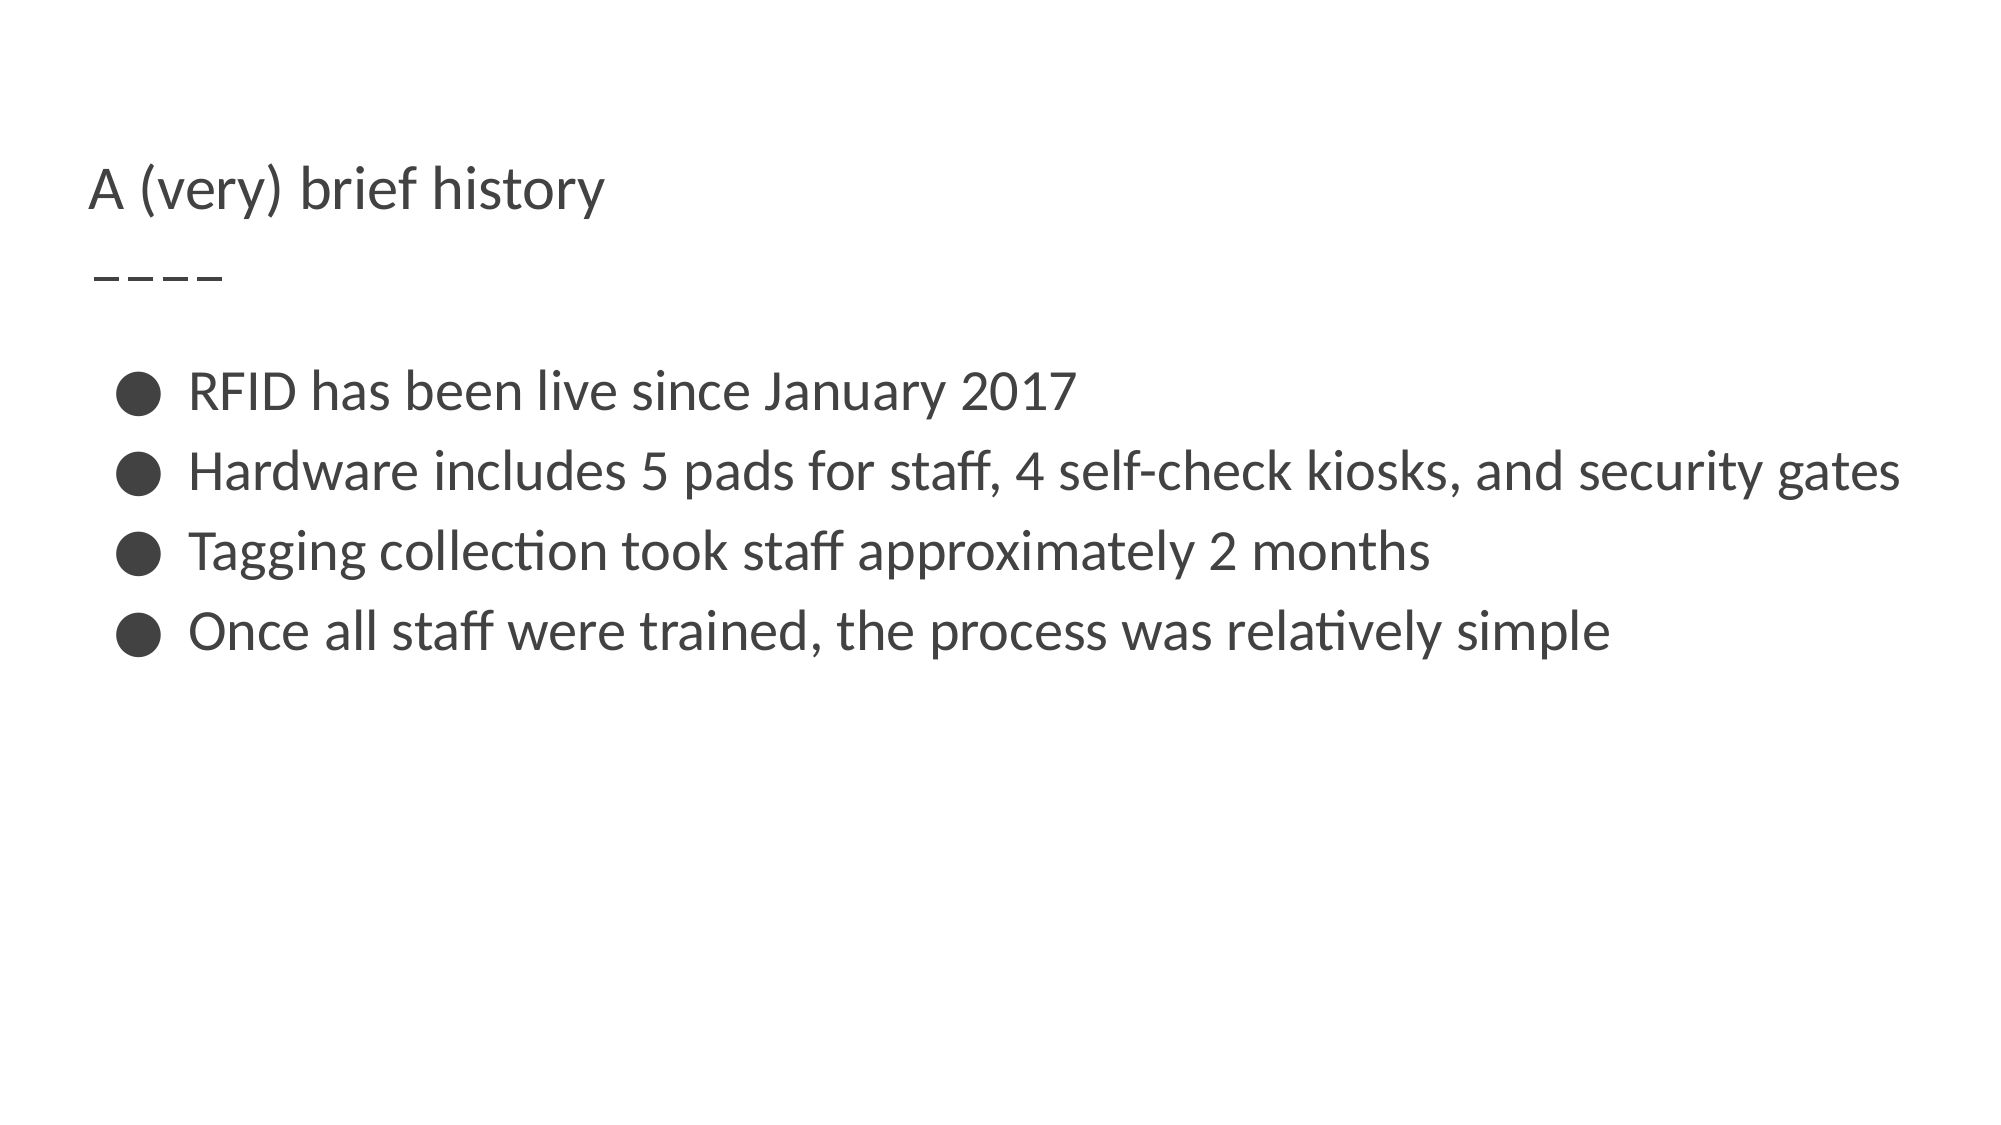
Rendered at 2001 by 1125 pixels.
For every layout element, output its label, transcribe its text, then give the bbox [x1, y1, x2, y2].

title A (very) brief history [68, 81, 1932, 242]
list RFID has been live since January 2017 Hardware includes 5 pads for staff, 4 self-check kiosks, and security gates Tagging collection took staff approximately 2 months Once all staff were trained, the process was relatively simple [68, 321, 1932, 1000]
